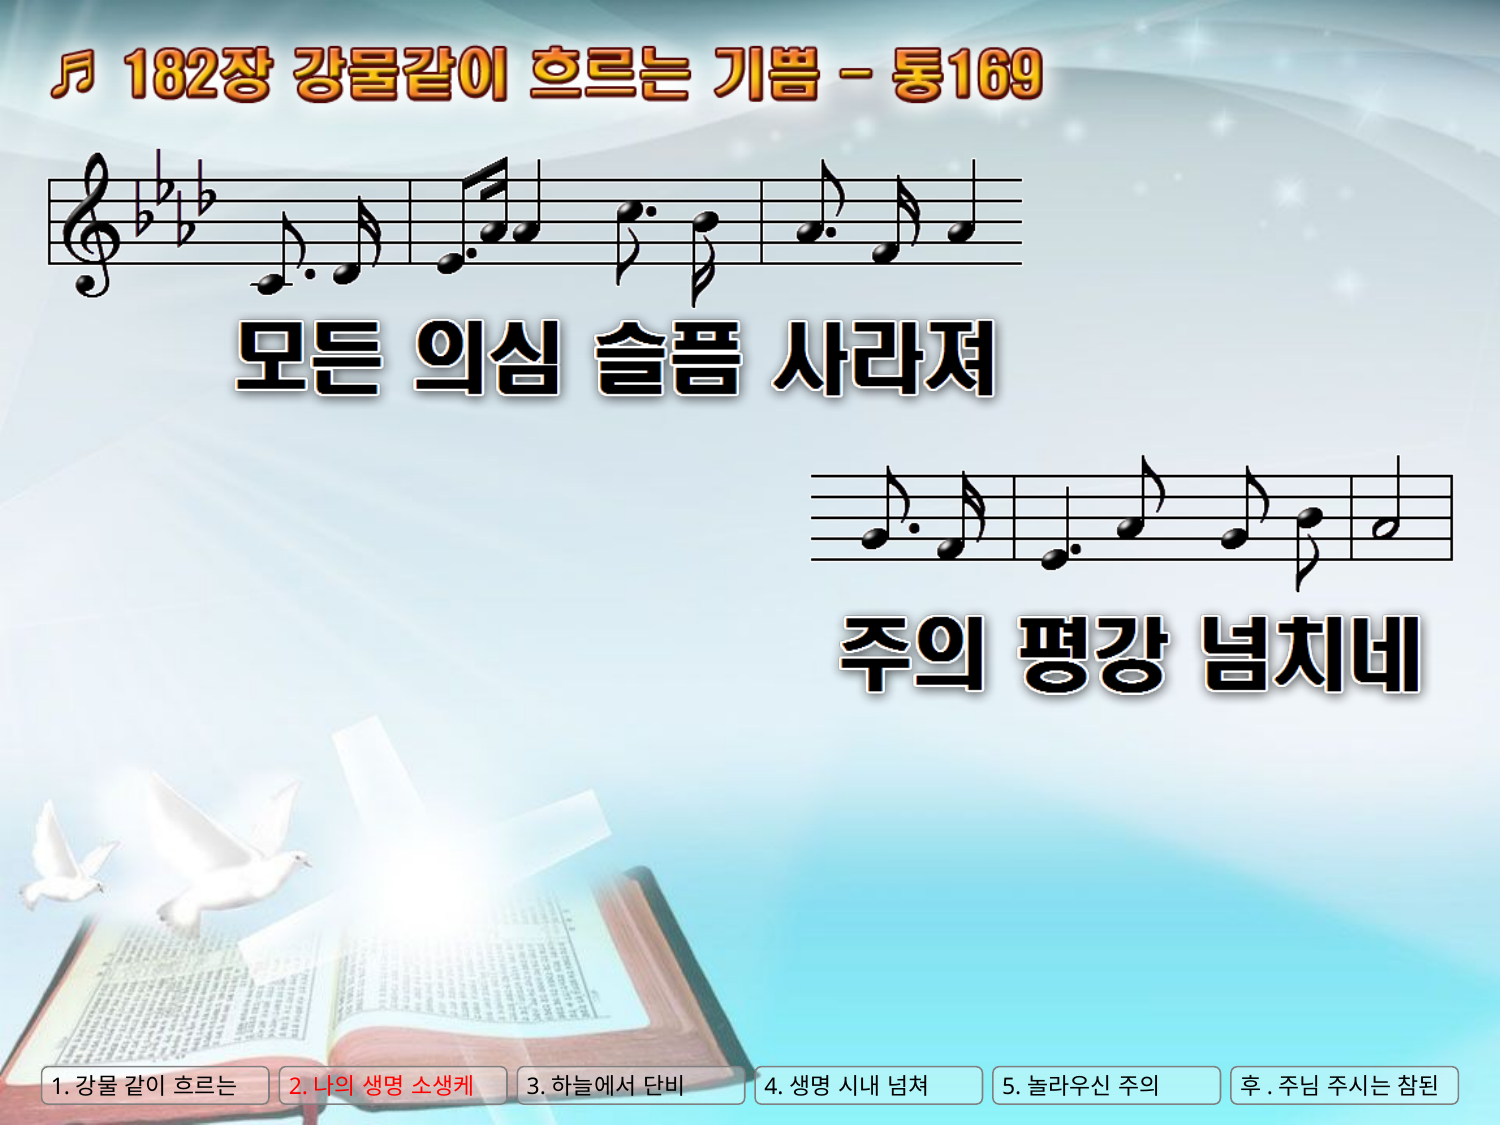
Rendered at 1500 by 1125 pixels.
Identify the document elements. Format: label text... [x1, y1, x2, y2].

text_box 4.생명 시내 넘쳐 [755, 1066, 983, 1105]
text_box 1.강물 같이 흐르는 [41, 1066, 269, 1105]
text_box 2.나의 생명 소생케 [279, 1066, 507, 1105]
text_box 3.하늘에서 단비 [517, 1066, 745, 1105]
text_box 5.놀라우신 주의 [992, 1066, 1221, 1105]
text_box 후.주님 주시는 참된 [1230, 1066, 1459, 1105]
picture [0, 0, 1500, 1125]
